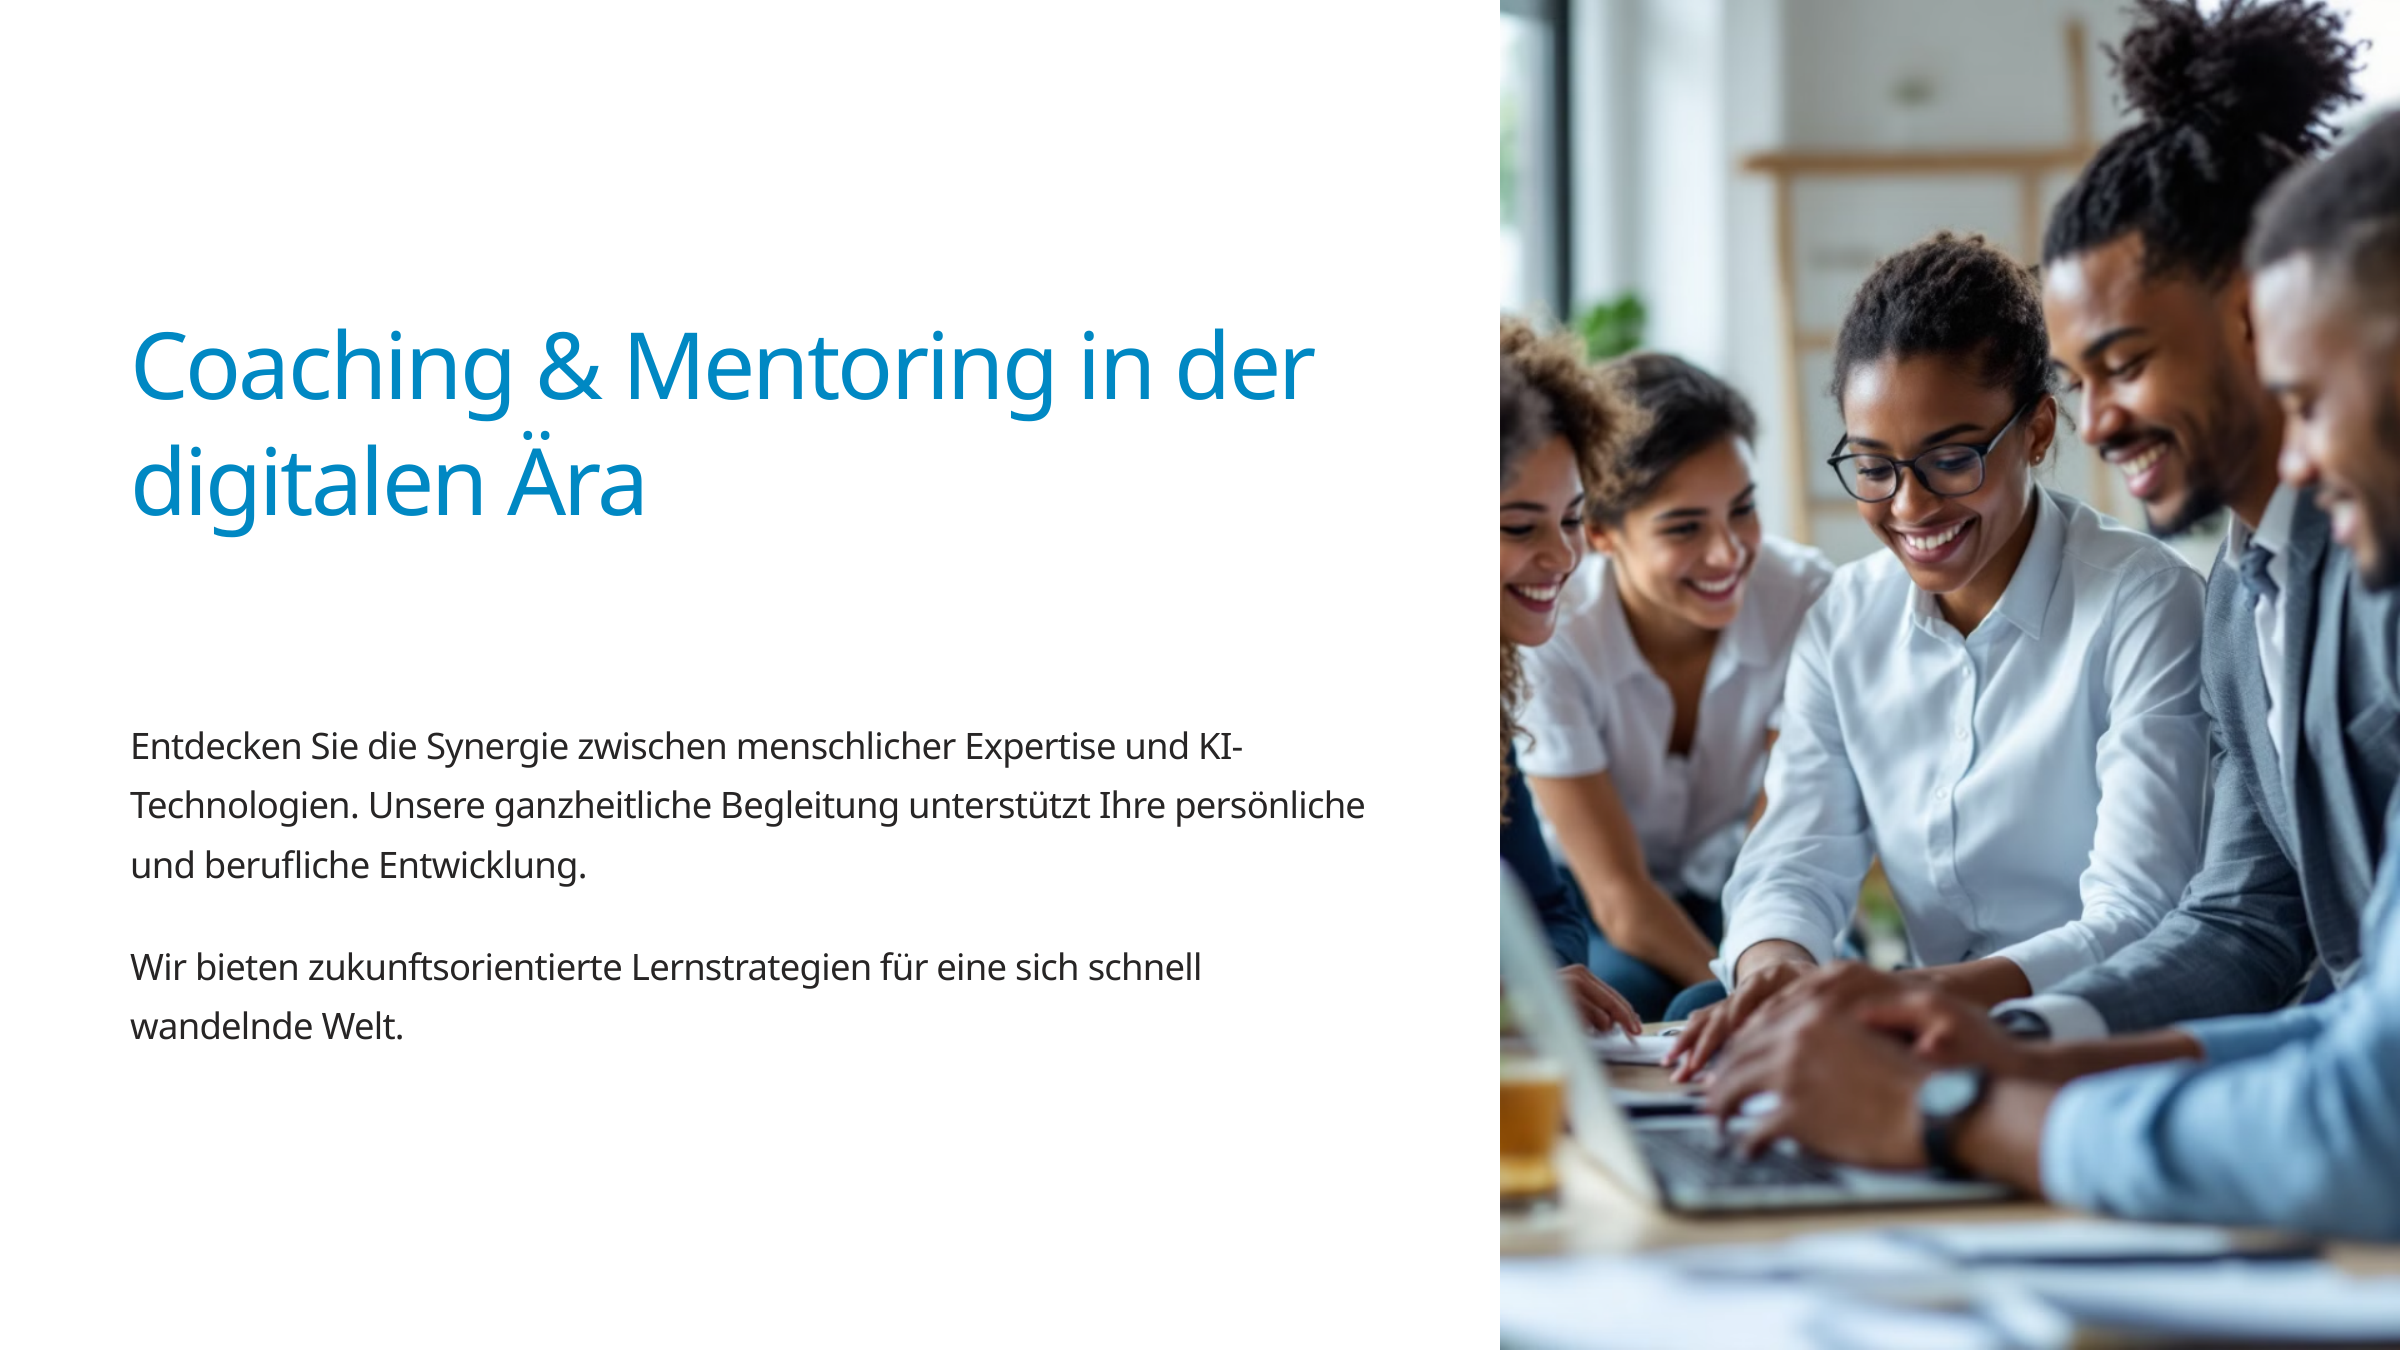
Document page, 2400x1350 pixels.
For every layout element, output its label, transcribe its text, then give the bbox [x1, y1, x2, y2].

picture [1499, 0, 2400, 1350]
text_box Coaching & Mentoring in der digitalen Ära [130, 302, 1370, 652]
text_box Entdecken Sie die Synergie zwischen menschlicher Expertise und KI-Technologien. Unsere ganzheitliche Begleitung unterstützt Ihre persönliche und berufliche Entwicklung. [130, 707, 1370, 887]
text_box Wir bieten zukunftsorientierte Lernstrategien für eine sich schnell wandelnde Welt. [130, 927, 1370, 1047]
